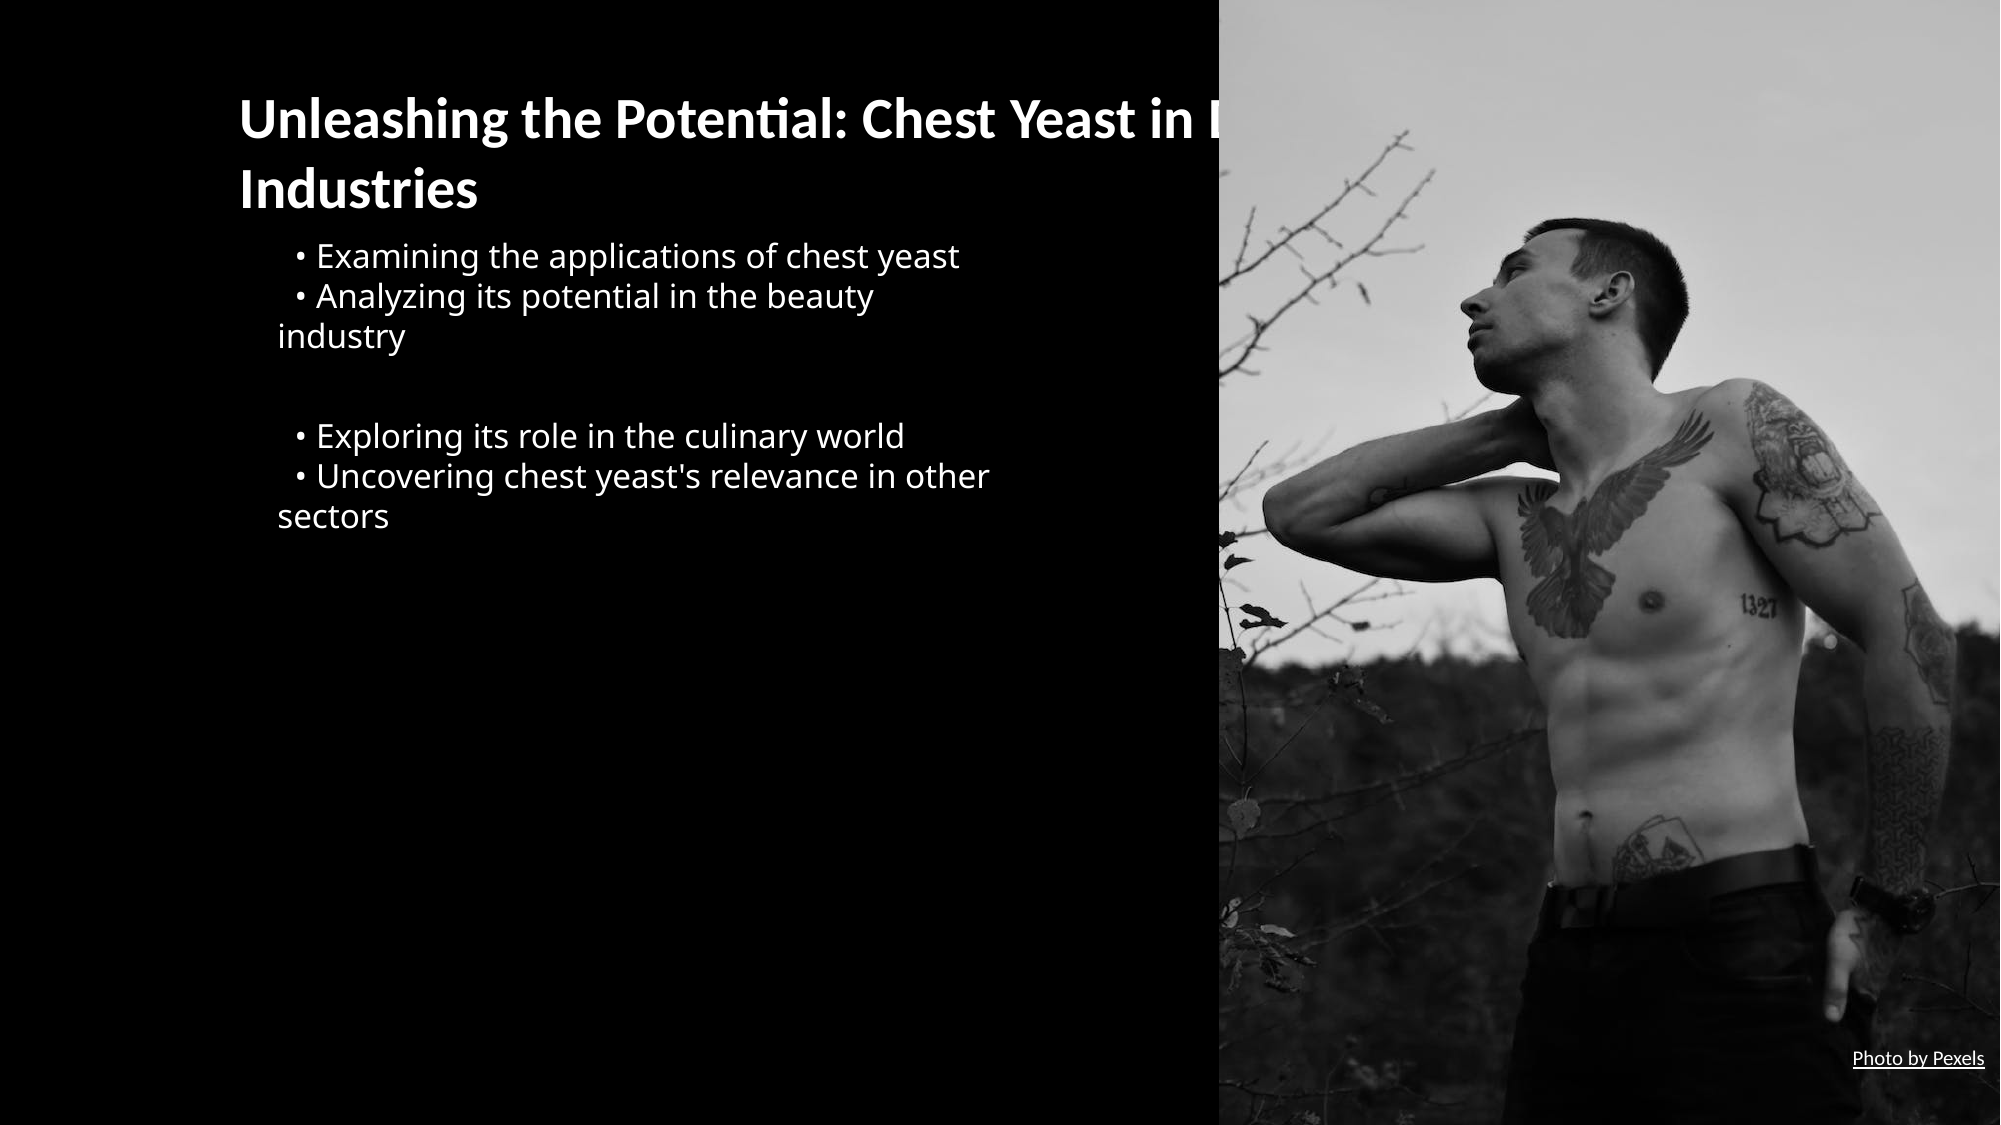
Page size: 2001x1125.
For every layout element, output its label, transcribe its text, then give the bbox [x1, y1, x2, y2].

text_box • Examining the applications of chest yeast [262, 217, 1013, 277]
picture [1219, 0, 2000, 1125]
text_box • Uncovering chest yeast's relevance in other sectors [262, 457, 1013, 533]
text_box Unleashing the Potential: Chest Yeast in Different Industries [225, 112, 1219, 188]
text_box • Analyzing its potential in the beauty industry [262, 277, 1013, 353]
text_box • Exploring its role in the culinary world [262, 397, 1013, 457]
